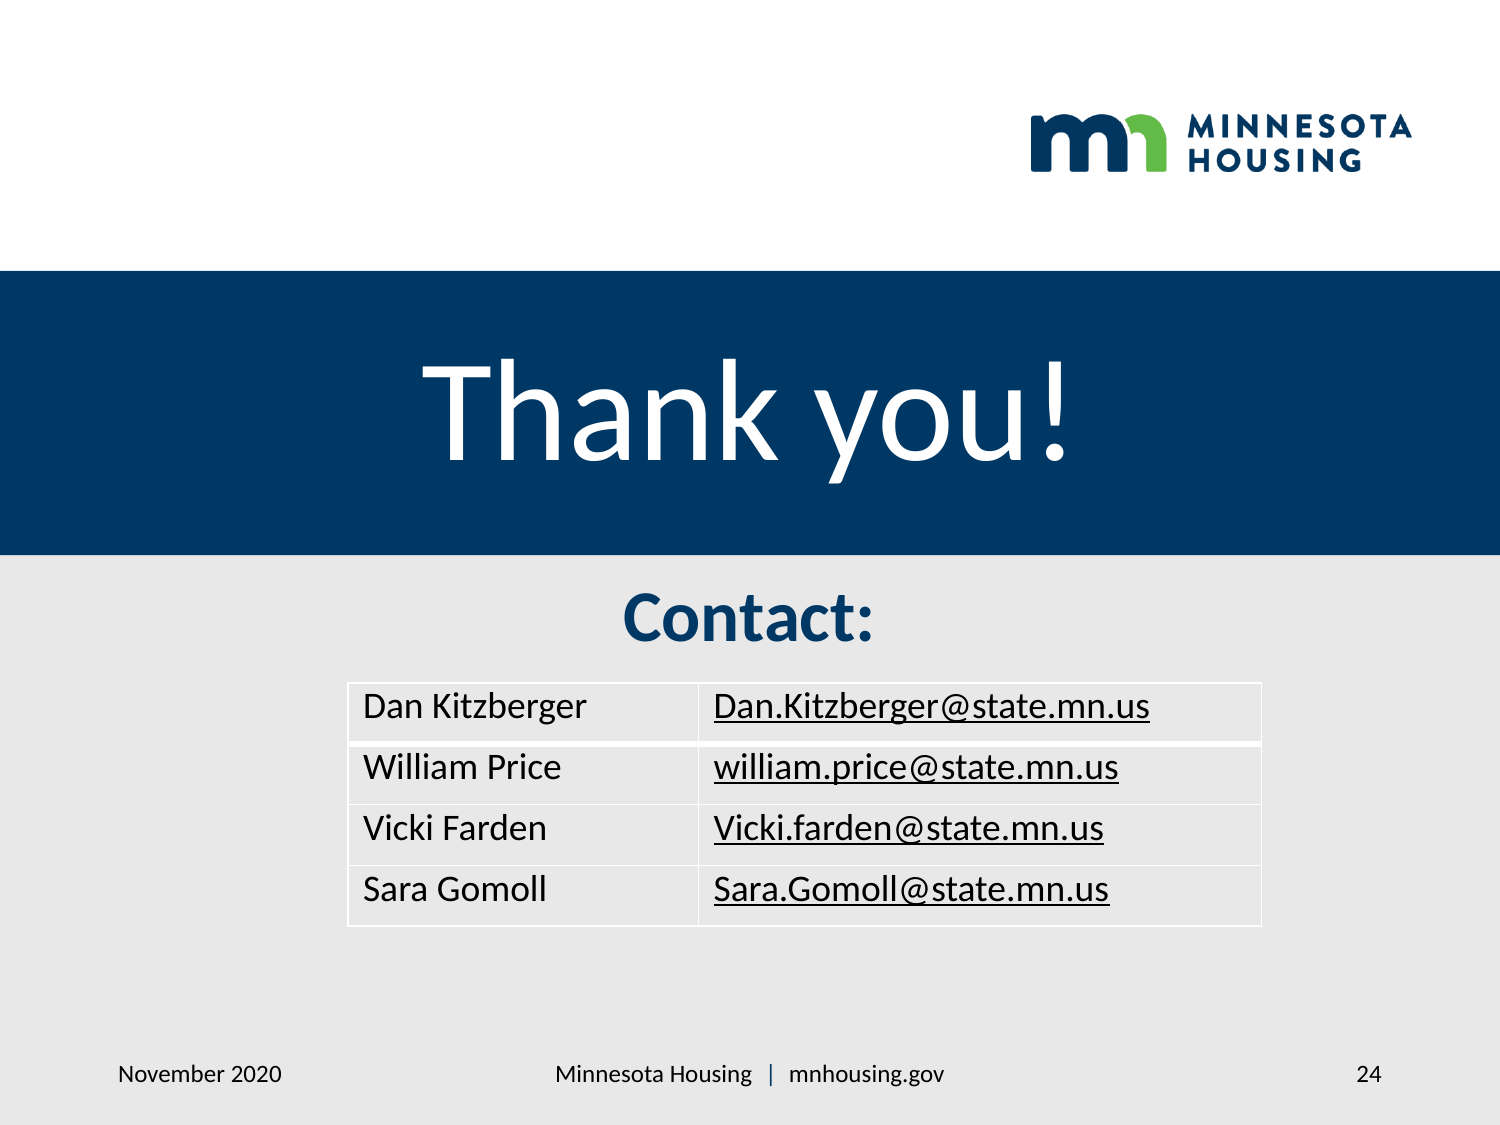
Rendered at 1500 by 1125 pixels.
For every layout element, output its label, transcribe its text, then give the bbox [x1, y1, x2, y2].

footer Minnesota Housing | mnhousing.gov [406, 1049, 1094, 1103]
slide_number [103, 1042, 311, 1103]
slide_number 24 [1216, 1049, 1397, 1103]
table_cell william.price@state.mn.us [699, 747, 1261, 804]
table_header Dan.Kitzberger@state.mn.us [699, 684, 1261, 741]
title Thank you! [0, 270, 1500, 556]
text_box Contact: [65, 560, 1451, 1049]
table_cell Vicki Farden [349, 805, 698, 865]
picture [1031, 100, 1434, 172]
table_cell Sara.Gomoll@state.mn.us [699, 866, 1261, 925]
table_cell Sara Gomoll [349, 866, 698, 925]
table_cell William Price [349, 747, 698, 804]
table_cell Vicki.farden@state.mn.us [699, 805, 1261, 865]
table_header Dan Kitzberger [349, 684, 698, 741]
